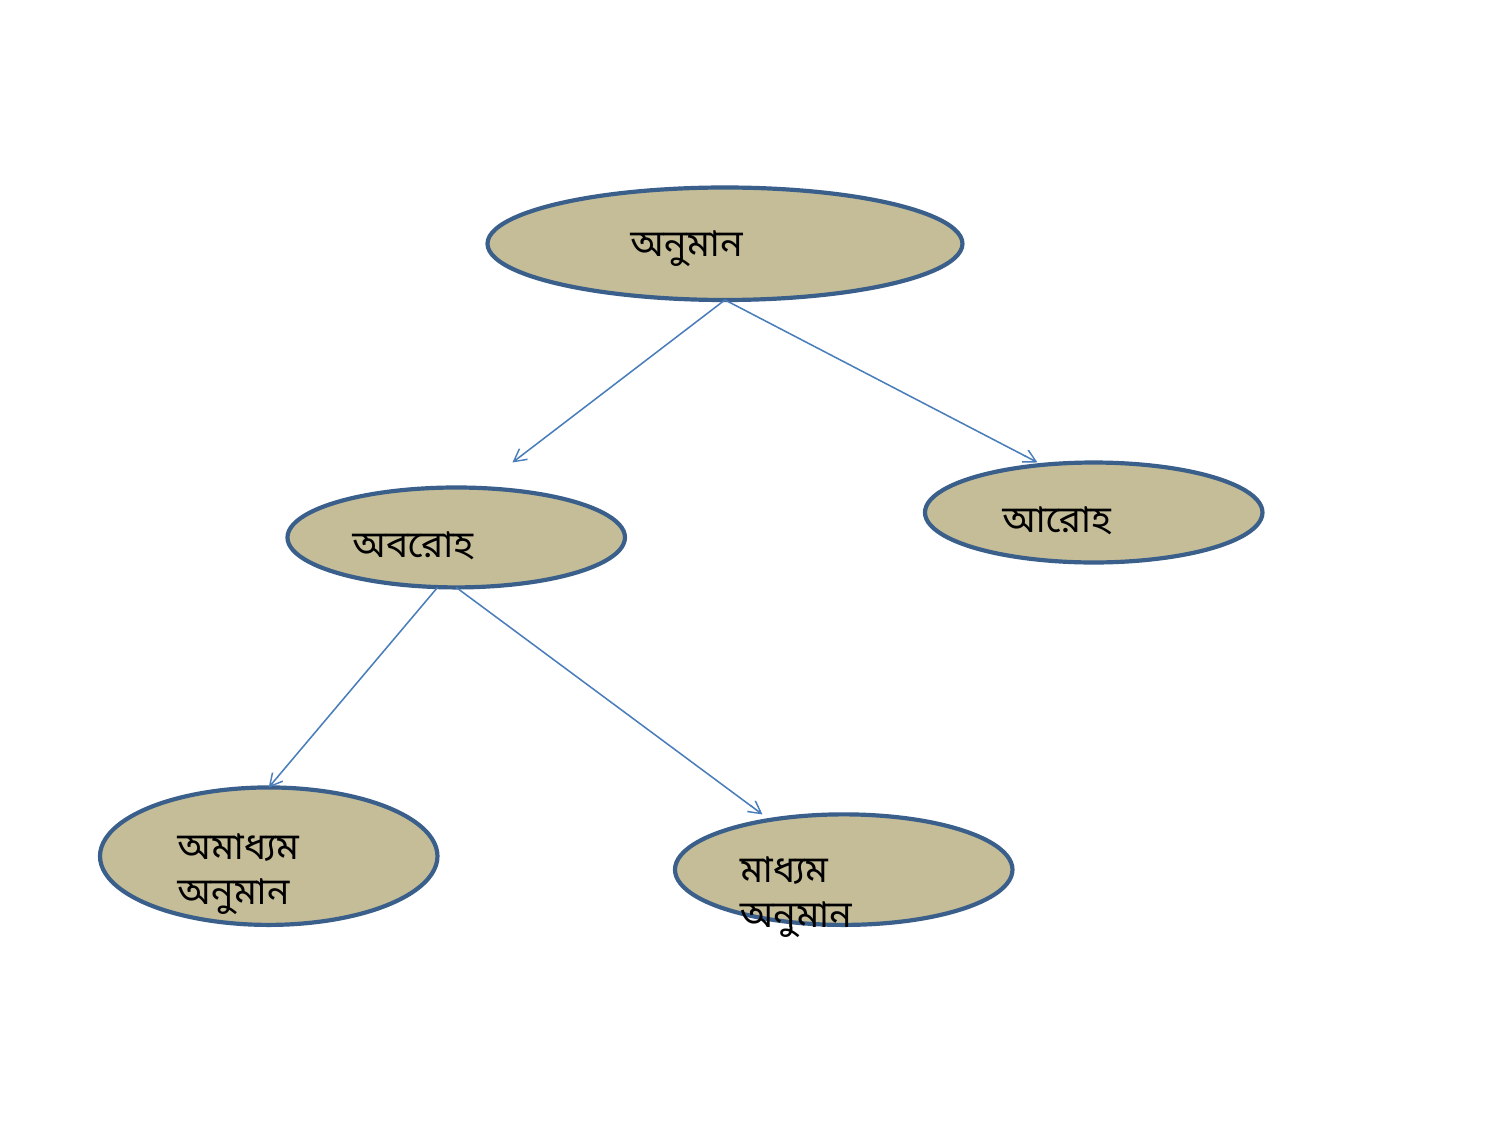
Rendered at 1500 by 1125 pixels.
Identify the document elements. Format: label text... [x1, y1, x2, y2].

text_box মাধ্যম অনুমান [725, 837, 925, 942]
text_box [455, 587, 763, 815]
text_box অনুমান [615, 211, 835, 272]
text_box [724, 299, 1038, 463]
text_box [485, 185, 965, 298]
text_box [285, 485, 628, 590]
text_box অমাধ্যম অনুমান [162, 814, 388, 920]
text_box [97, 785, 440, 912]
text_box [922, 460, 1265, 565]
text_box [268, 587, 438, 788]
text_box [672, 812, 1015, 921]
text_box [194, 920, 344, 928]
text_box অবরোহ [337, 512, 563, 573]
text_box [512, 299, 723, 463]
text_box আরোহ [987, 487, 1163, 548]
